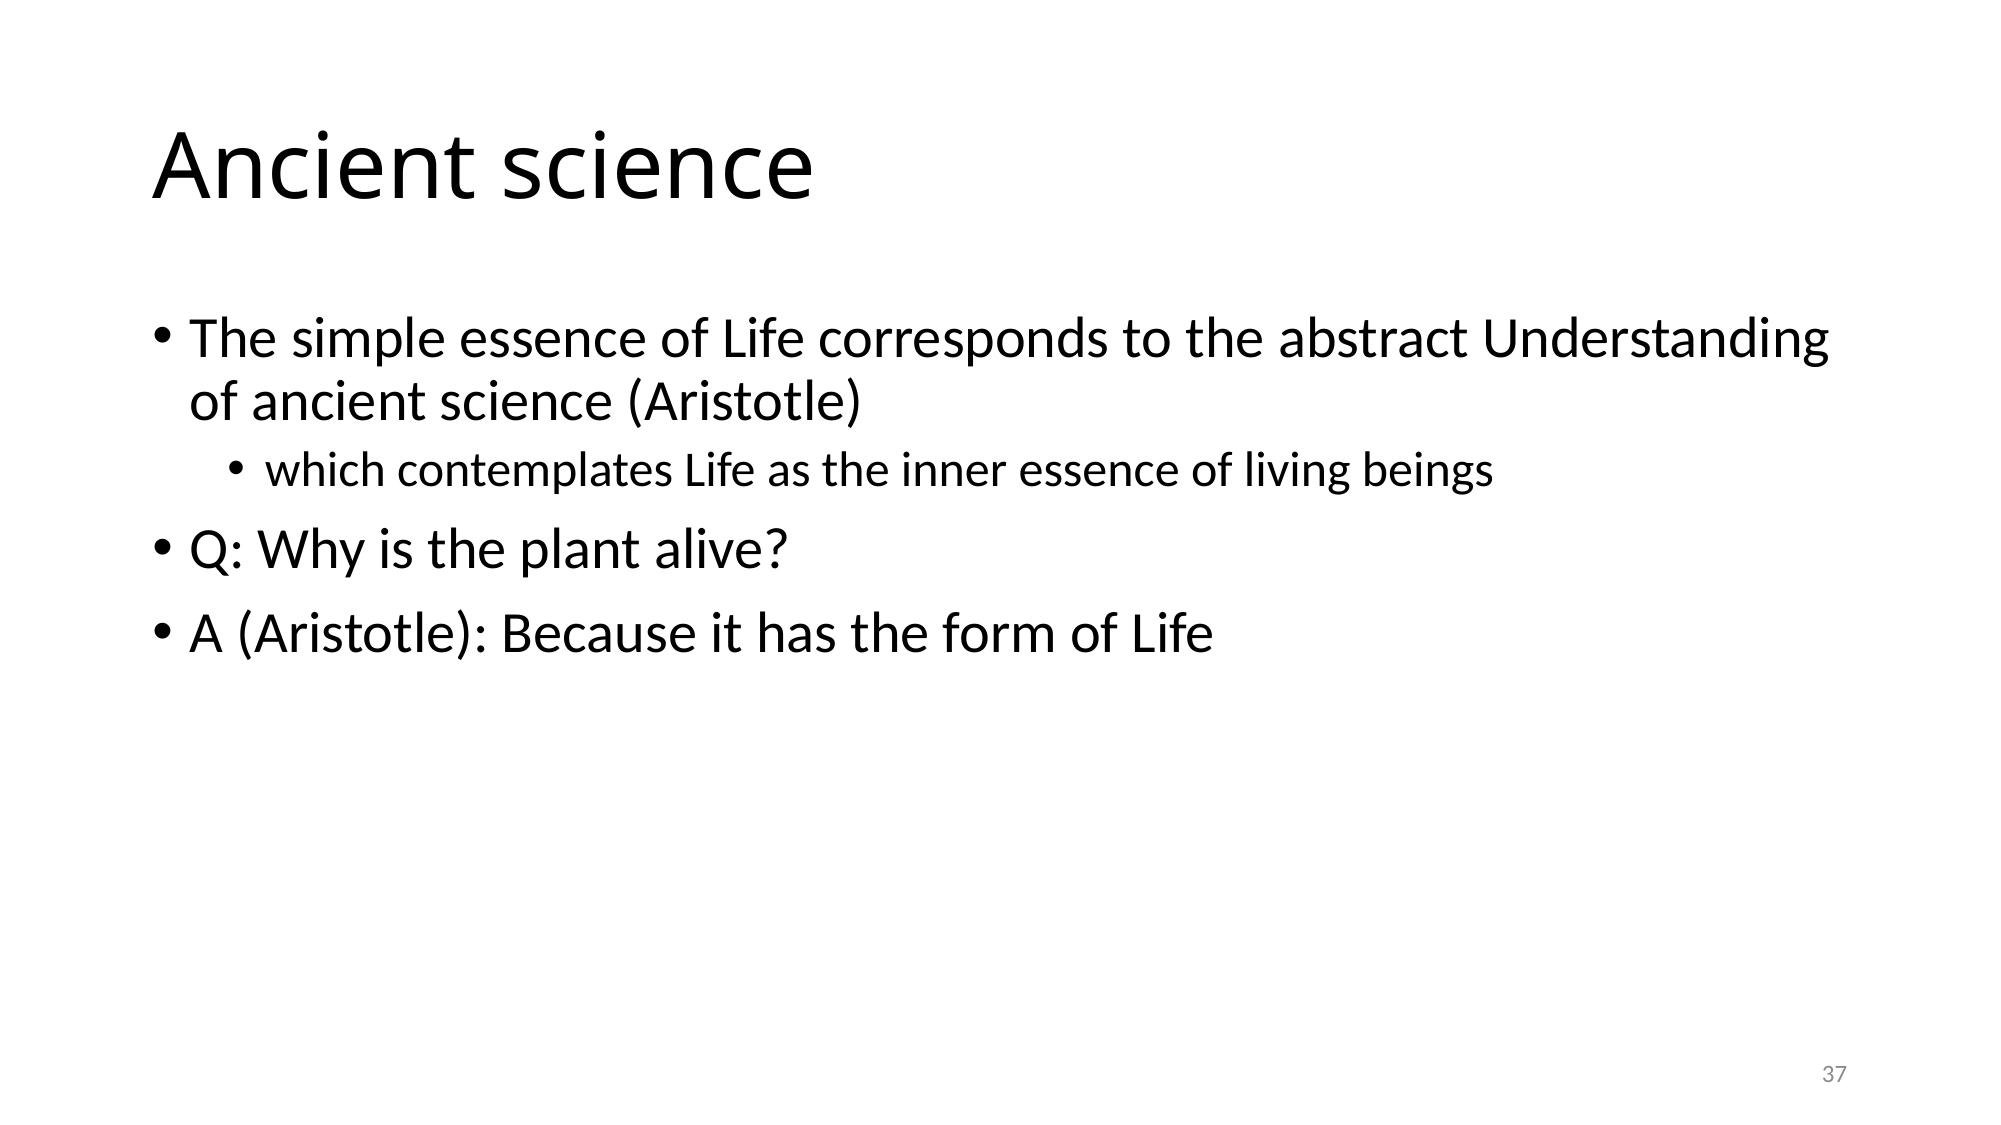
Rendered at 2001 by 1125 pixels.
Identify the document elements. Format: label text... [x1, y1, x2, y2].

slide_number 37 [1412, 1042, 1863, 1103]
list The simple essence of Life corresponds to the abstract Understanding of ancient science (Aristotle) which contemplates Life as the inner essence of living beings Q: Why is the plant alive? A (Aristotle): Because it has the form of Life [137, 299, 1863, 1014]
title Ancient science [137, 59, 1863, 278]
